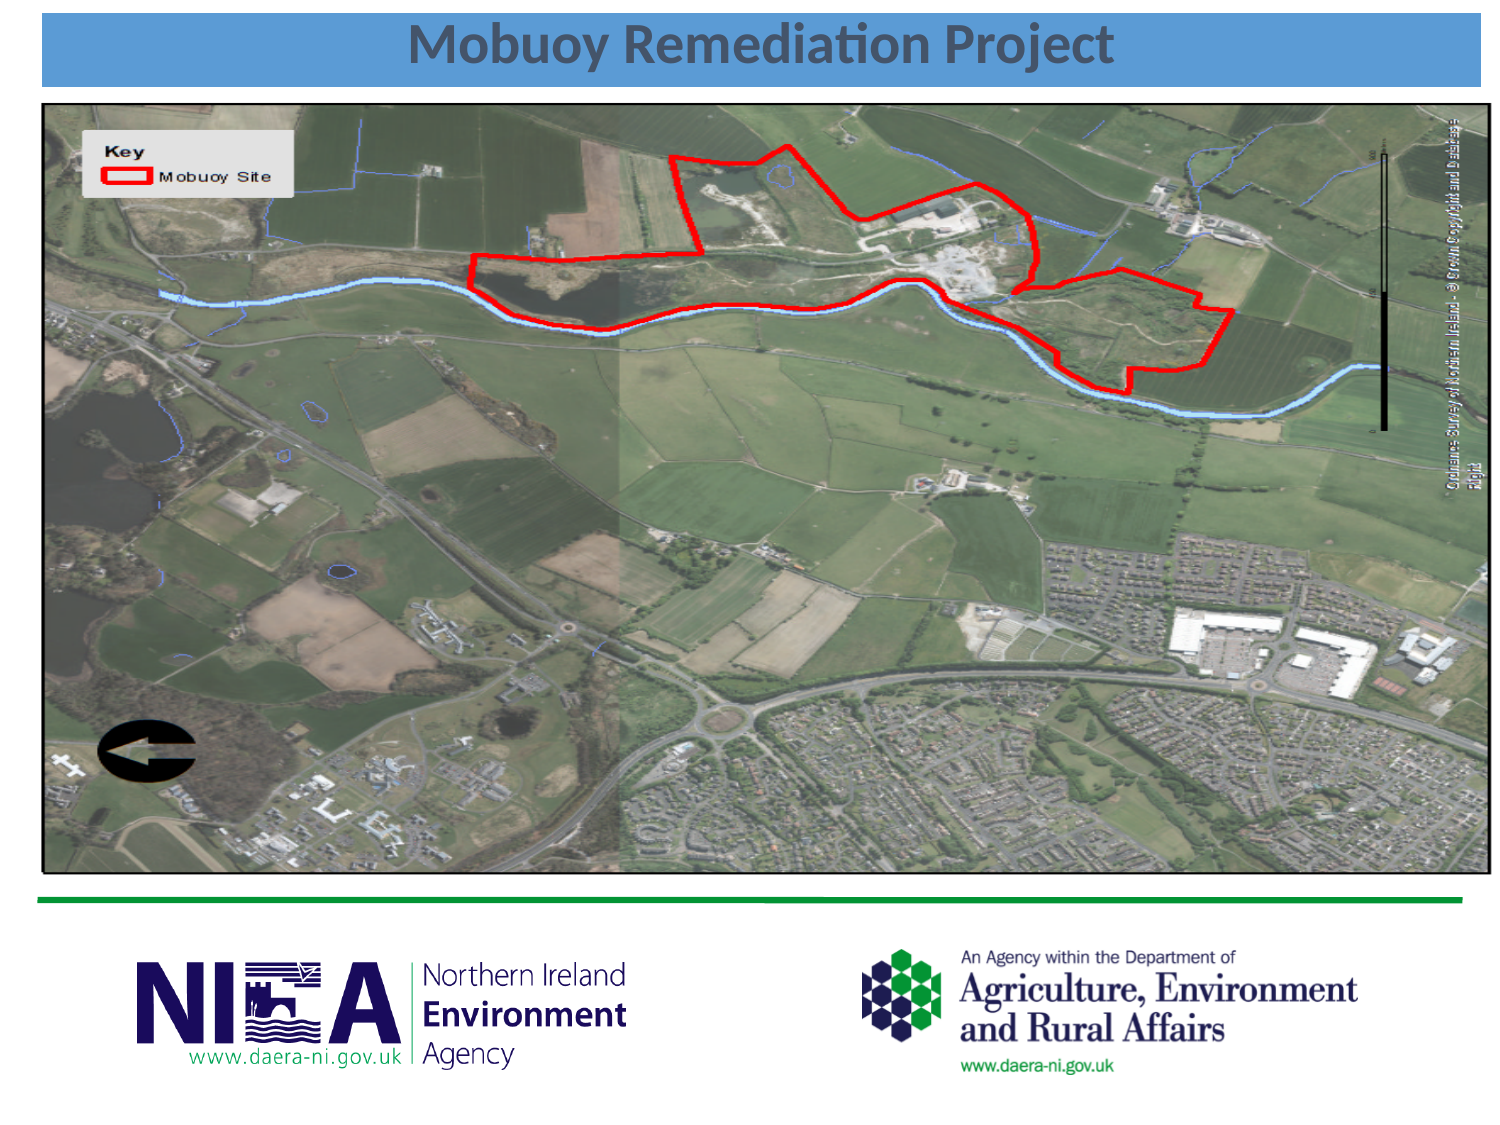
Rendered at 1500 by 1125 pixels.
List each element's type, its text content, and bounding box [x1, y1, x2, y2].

picture [137, 962, 626, 1070]
picture [862, 949, 1358, 1075]
picture [18, 89, 1500, 882]
table_header Mobuoy Remediation Project [42, 13, 1481, 87]
